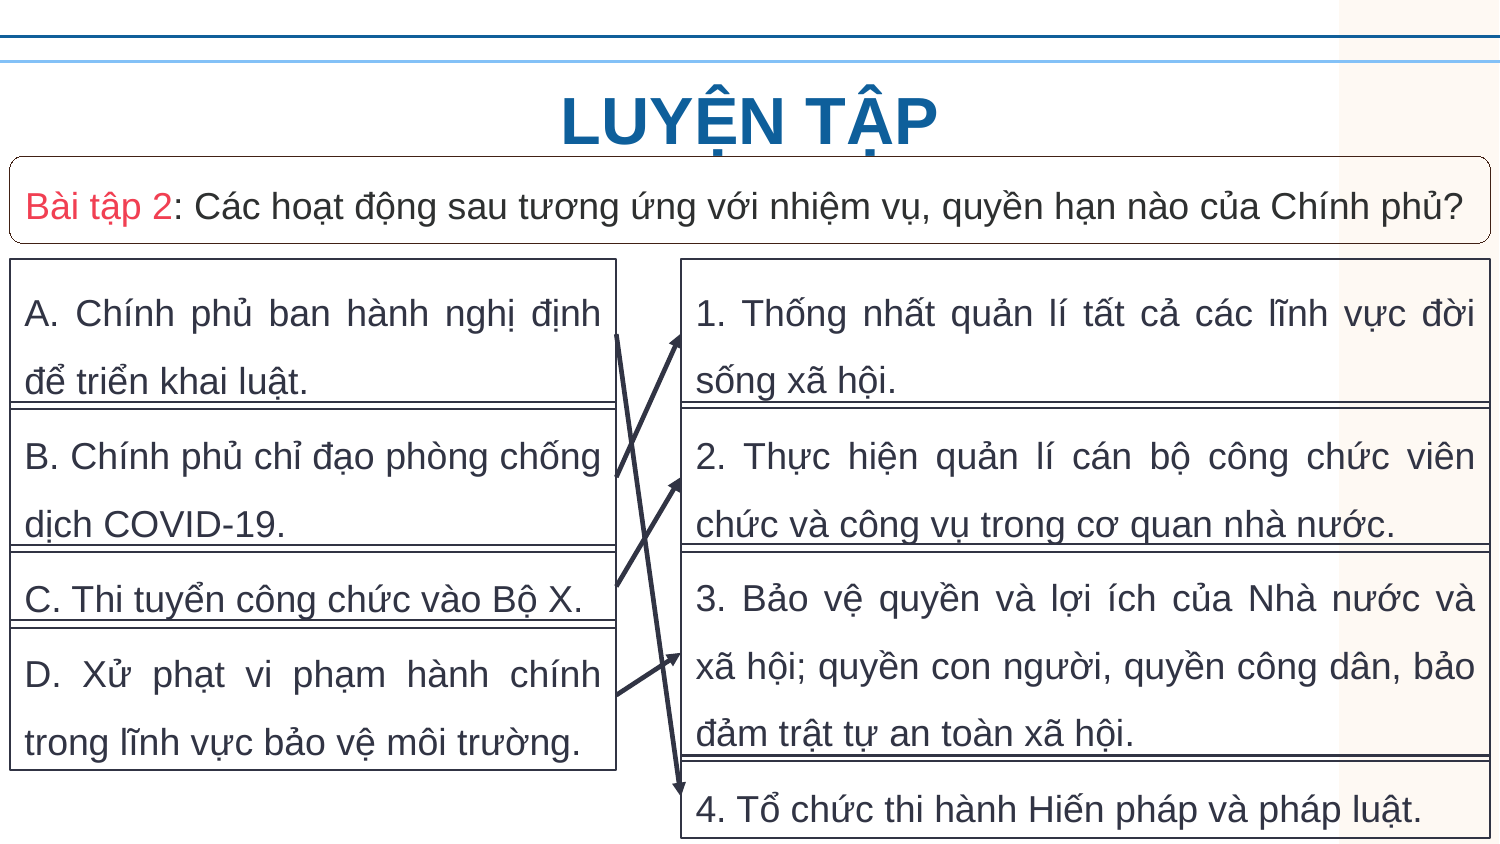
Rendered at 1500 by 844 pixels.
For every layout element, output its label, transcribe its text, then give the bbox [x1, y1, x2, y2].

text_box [616, 699, 682, 794]
text_box 3. Bảo vệ quyền và lợi ích của Nhà nước và xã hội; quyền con người, quyền công dân, bảo đảm trật tự an toàn xã hội. [687, 544, 1491, 762]
text_box 2. Thực hiện quản lí cán bộ công chức viên chức và công vụ trong cơ quan nhà nước. [688, 402, 1491, 544]
text_box 1. Thống nhất quản lí tất cả các lĩnh vực đời sống xã hội. [680, 258, 1491, 402]
text_box 4. Tổ chức thi hành Hiến pháp và pháp luật. [680, 762, 1491, 838]
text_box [616, 473, 682, 584]
text_box A. Chính phủ ban hành nghị định để triển khai luật. [9, 259, 617, 402]
text_box C. Thi tuyển công chức vào Bộ X. [9, 545, 611, 620]
text_box B. Chính phủ chỉ đạo phòng chống dịch COVID-19. [9, 402, 610, 545]
text_box D. Xử phạt vi phạm hành chính trong lĩnh vực bảo vệ môi trường. [9, 620, 611, 770]
text_box LUYỆN TẬP [503, 38, 997, 156]
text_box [616, 590, 682, 649]
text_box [616, 329, 682, 473]
text_box Bài tập 2: Các hoạt động sau tương ứng với nhiệm vụ, quyền hạn nào của Chính phủ? [9, 156, 1491, 244]
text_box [616, 649, 682, 692]
